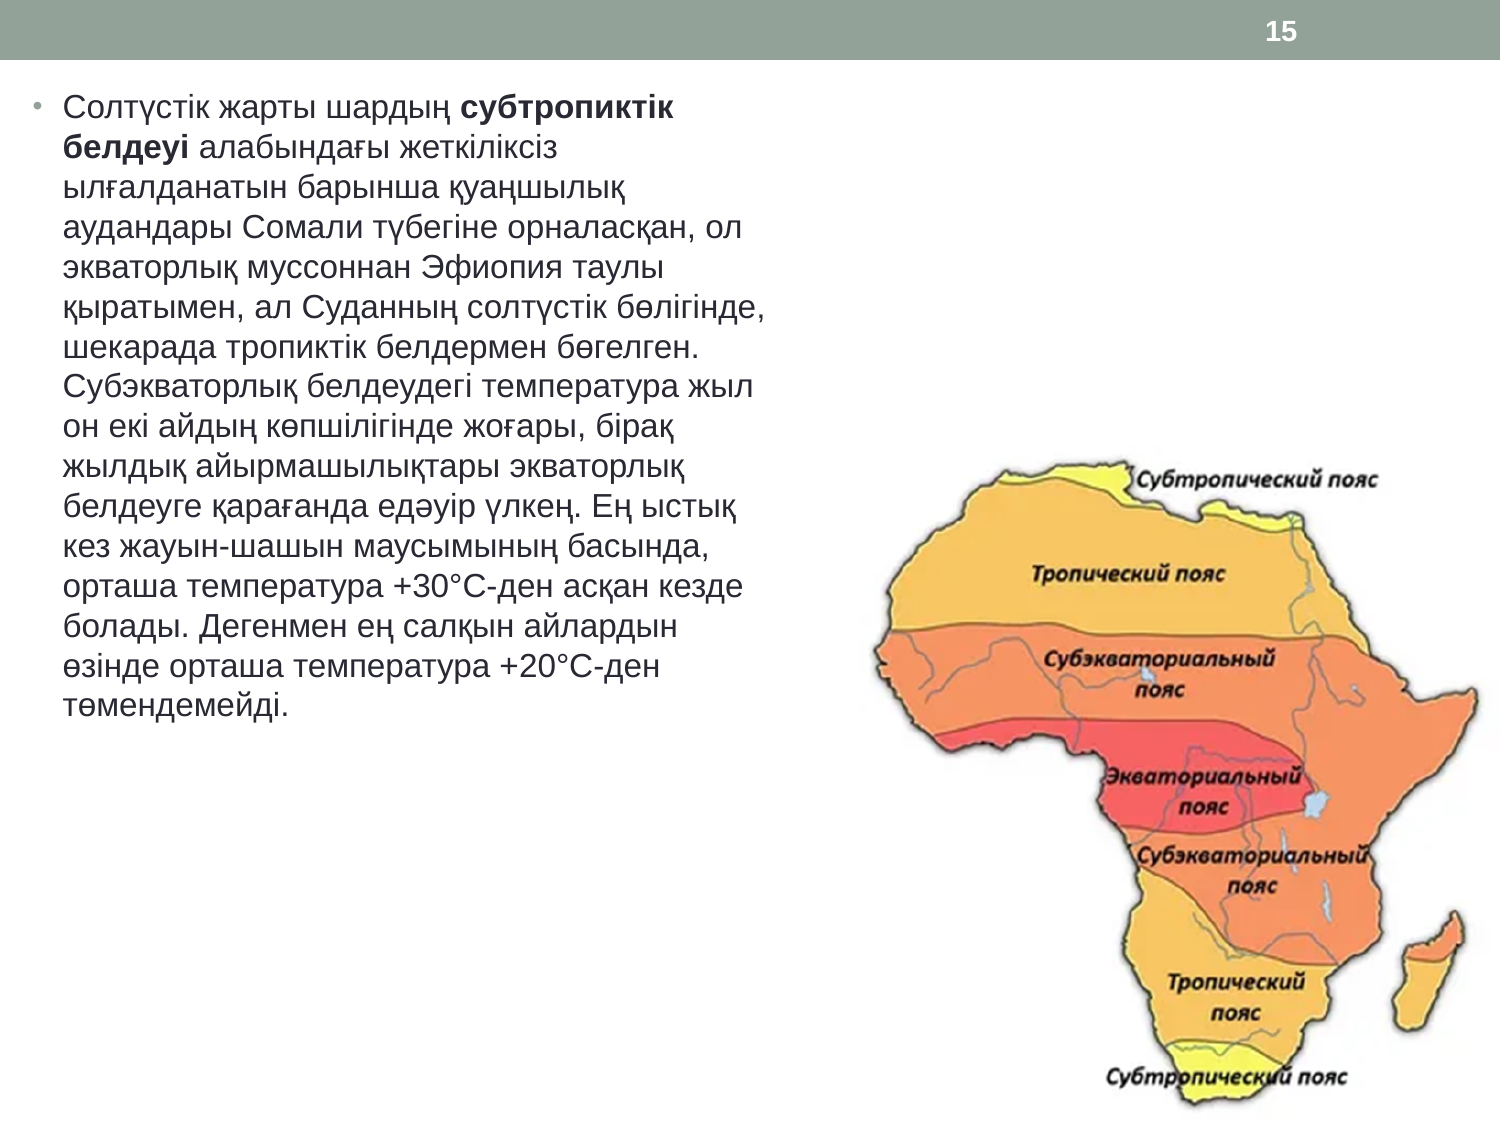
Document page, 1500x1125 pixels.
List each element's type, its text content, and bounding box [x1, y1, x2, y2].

slide_number 15 [1250, 3, 1425, 57]
list Солтүстік жарты шардың субтропиктік белдеуі алабындағы жеткіліксіз ылғалданатын барынша қуаңшылық аудандары Сомали түбегіне орналасқан, ол экваторлық муссоннан Эфиопия таулы қыратымен, ал Суданның солтүстік бөлігінде, шекарада тропиктік белдермен бөгелген. Субэкваторлық белдеудегі температура жыл он екі айдың көпшілігінде жоғары, бірақ жылдық айырмашылықтары экваторлық белдеуге қарағанда едәуір үлкең. Ең ыстық кез жауын-шашын маусымының басында, орташа температура +30°С-ден асқан кезде болады. Дегенмен ең салқын айлардын өзінде орташа температура +20°С-ден төмендемейді. [17, 78, 786, 1063]
picture [858, 444, 1500, 1121]
